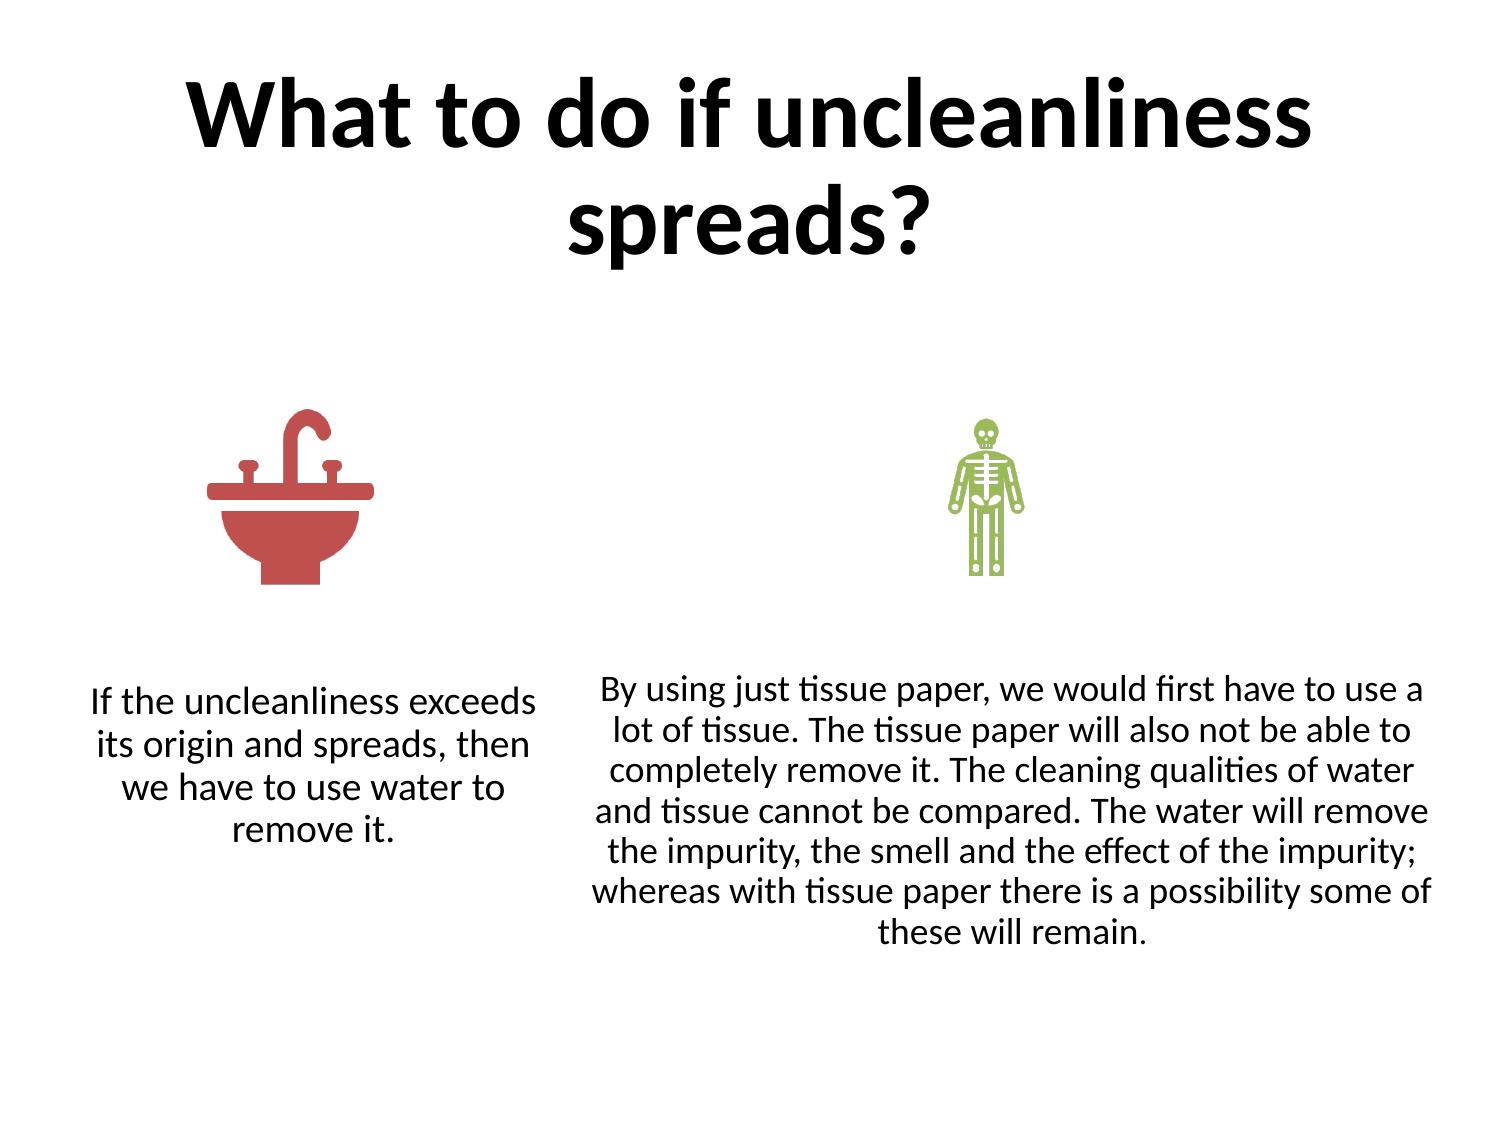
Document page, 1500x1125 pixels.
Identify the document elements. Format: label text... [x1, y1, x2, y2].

title What to do if uncleanliness spreads? [103, 59, 1397, 278]
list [58, 337, 1442, 1000]
